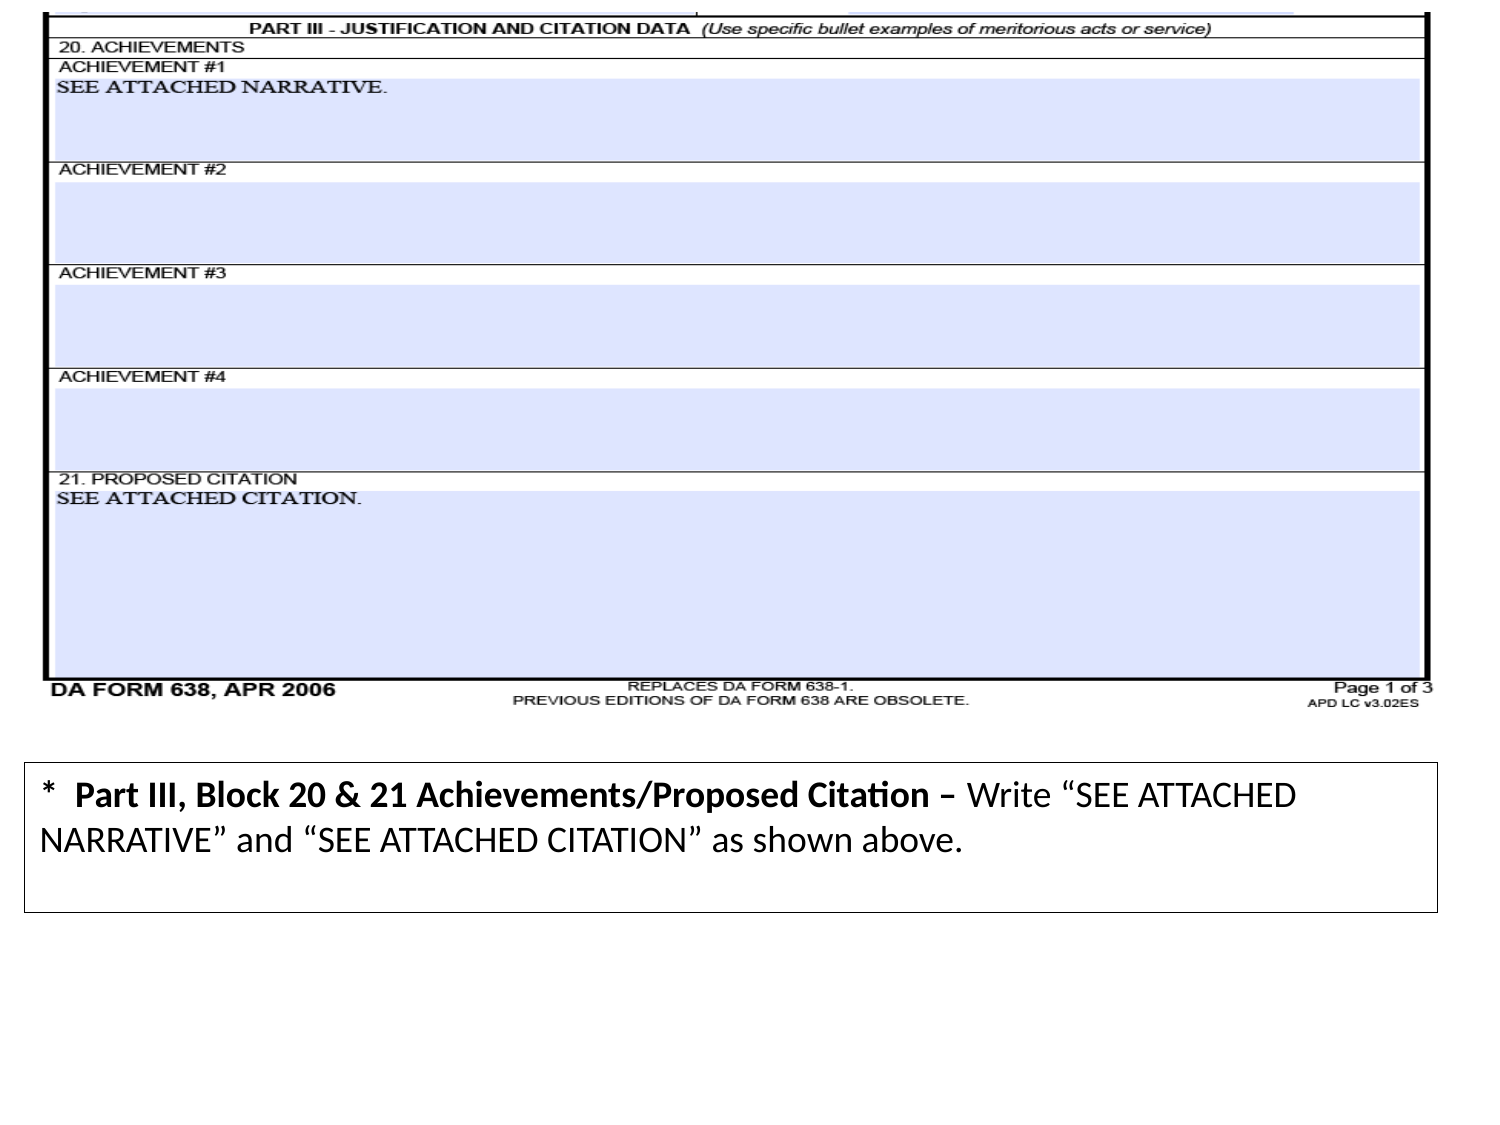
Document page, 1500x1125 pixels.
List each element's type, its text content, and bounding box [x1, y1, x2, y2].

text_box * Part III, Block 20 & 21 Achievements/Proposed Citation – Write “SEE ATTACHED NARRATIVE” and “SEE ATTACHED CITATION” as shown above. [24, 762, 1438, 913]
picture [0, 12, 1463, 720]
